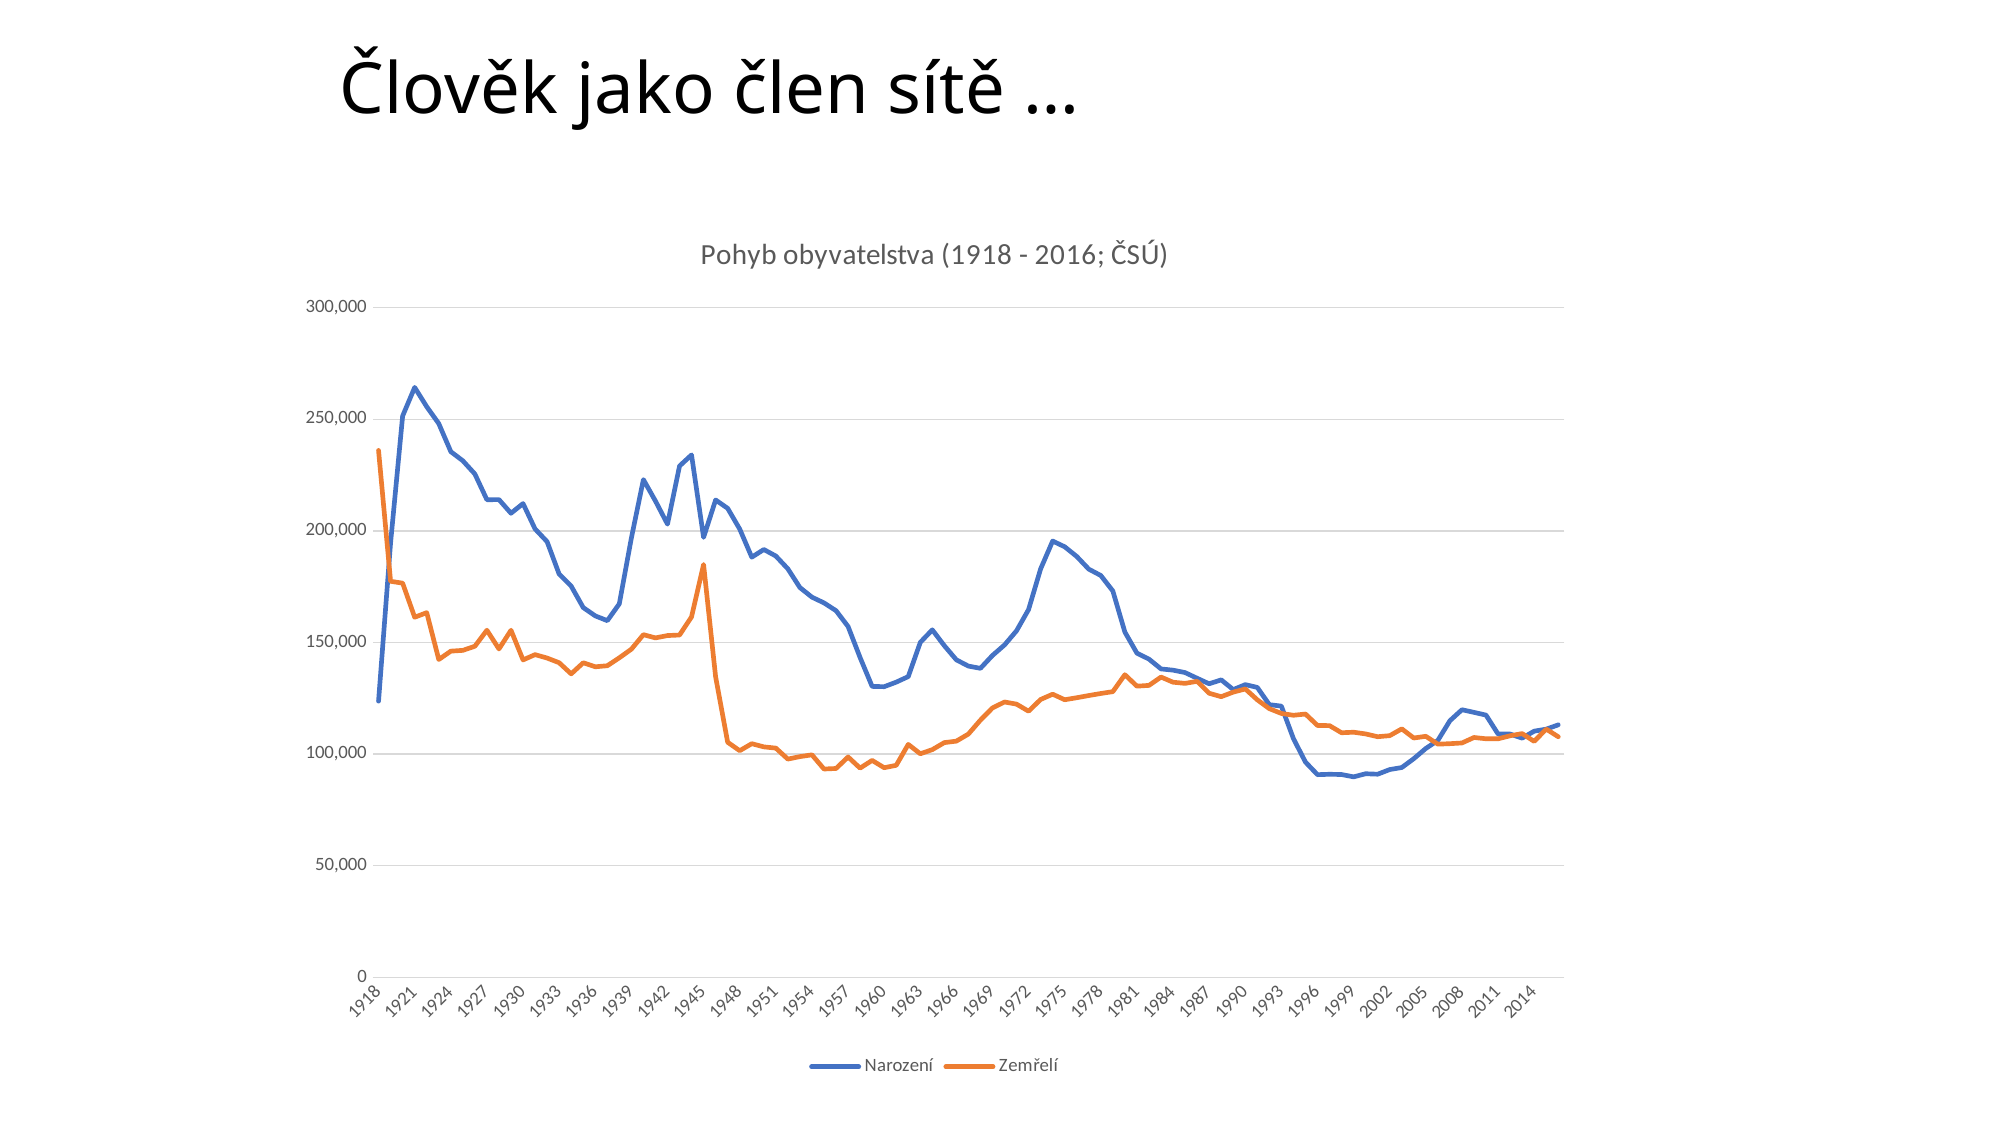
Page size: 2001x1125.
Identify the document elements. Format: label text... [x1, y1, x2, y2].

chart [279, 208, 1591, 1083]
title Člověk jako člen sítě … [324, 45, 1575, 138]
